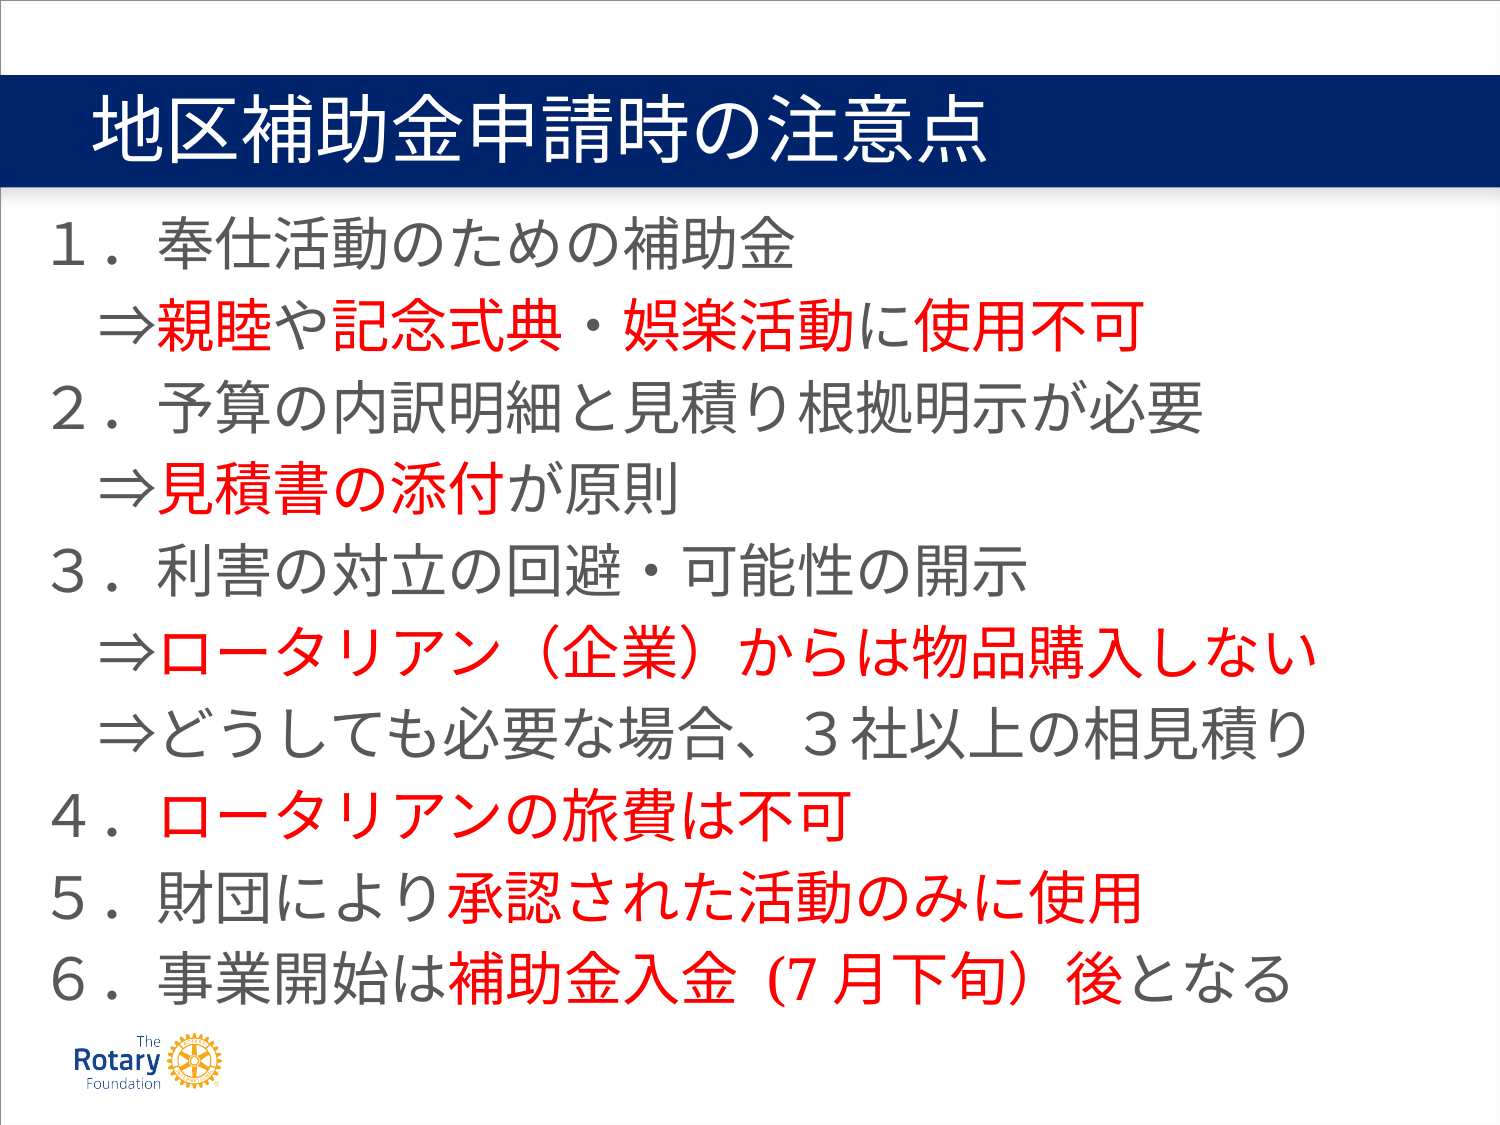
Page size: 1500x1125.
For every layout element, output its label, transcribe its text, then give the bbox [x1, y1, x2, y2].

title 地区補助金申請時の注意点 [75, 75, 1425, 233]
picture [75, 1063, 222, 1089]
list １．奉仕活動のための補助金 ⇒親睦や記念式典・娯楽活動に使用不可 ２．予算の内訳明細と見積り根拠明示が必要 ⇒見積書の添付が原則 ３．利害の対立の回避・可能性の開示 ⇒ロータリアン（企業）からは物品購入しない ⇒どうしても必要な場合、３社以上の相見積り ４．ロータリアンの旅費は不可 ５．財団により承認された活動のみに使用 ６．事業開始は補助金入金 (7月下旬）後となる [24, 200, 1425, 1063]
